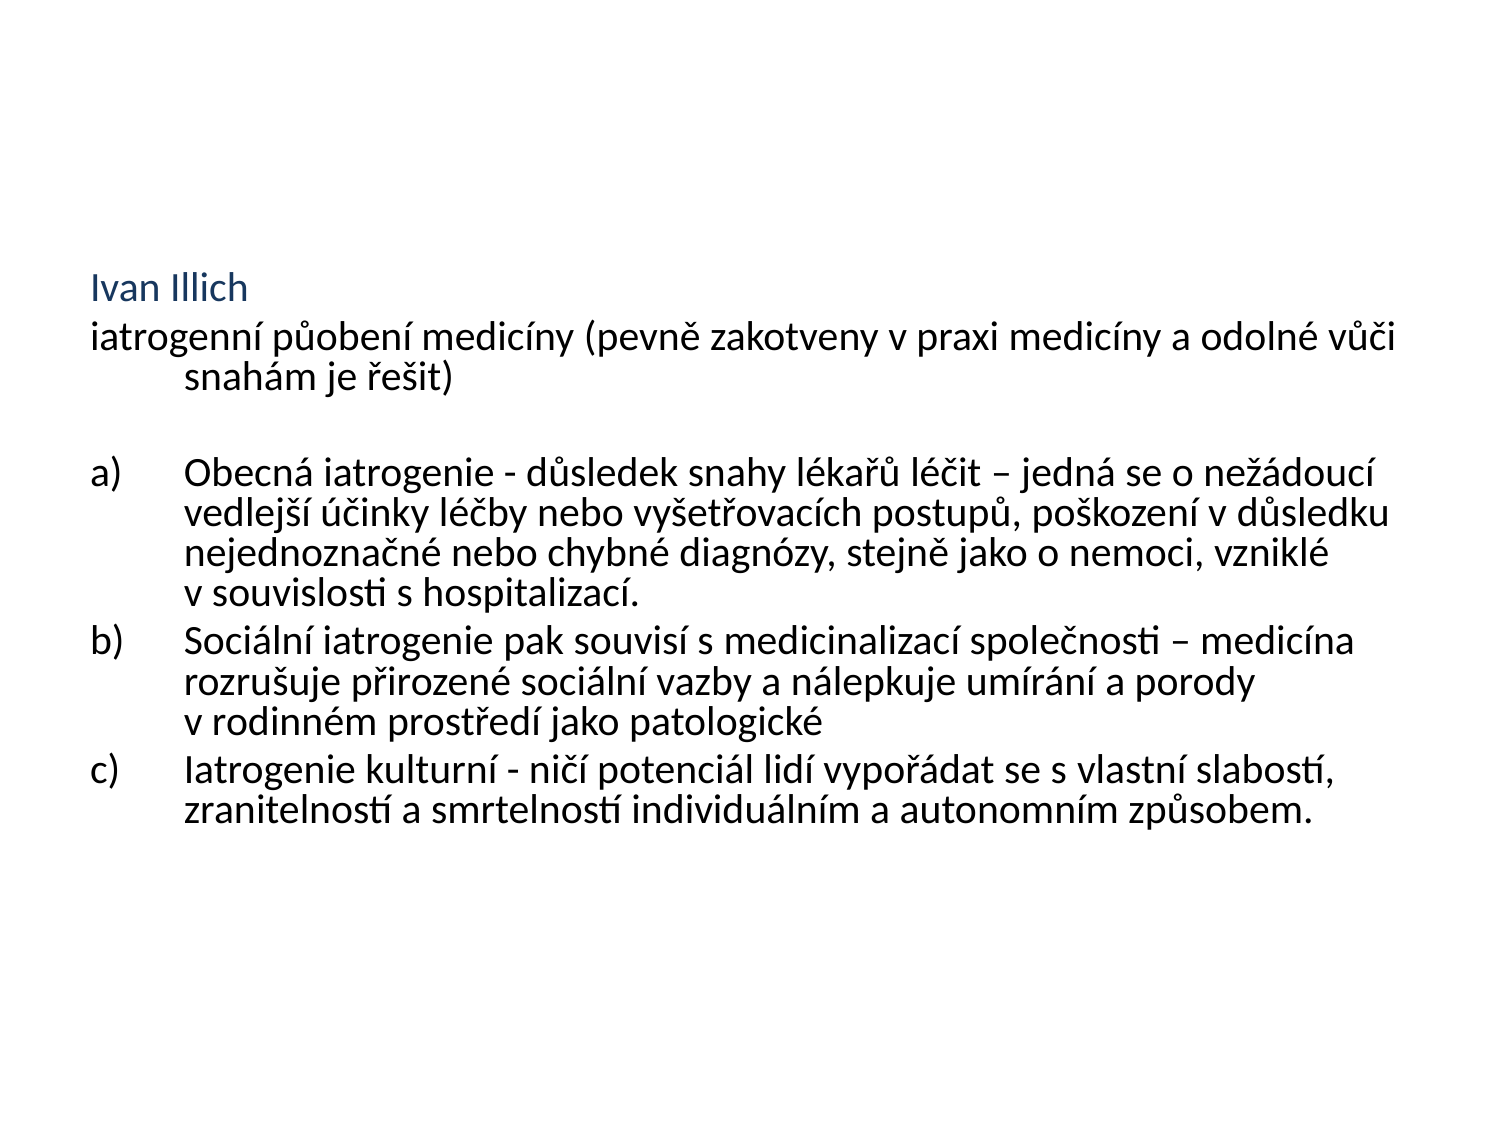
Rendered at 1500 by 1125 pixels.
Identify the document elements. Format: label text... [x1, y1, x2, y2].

list Ivan Illich iatrogenní půobení medicíny (pevně zakotveny v praxi medicíny a odolné vůči snahám je řešit) Obecná iatrogenie - důsledek snahy lékařů léčit – jedná se o nežádoucí vedlejší účinky léčby nebo vyšetřovacích postupů, poškození v důsledku nejednoznačné nebo chybné diagnózy, stejně jako o nemoci, vzniklé v souvislosti s hospitalizací. Sociální iatrogenie pak souvisí s medicinalizací společnosti – medicína rozrušuje přirozené sociální vazby a nálepkuje umírání a porody v rodinném prostředí jako patologické Iatrogenie kulturní - ničí potenciál lidí vypořádat se s vlastní slabostí, zranitelností a smrtelností individuálním a autonomním způsobem. [75, 262, 1425, 1006]
